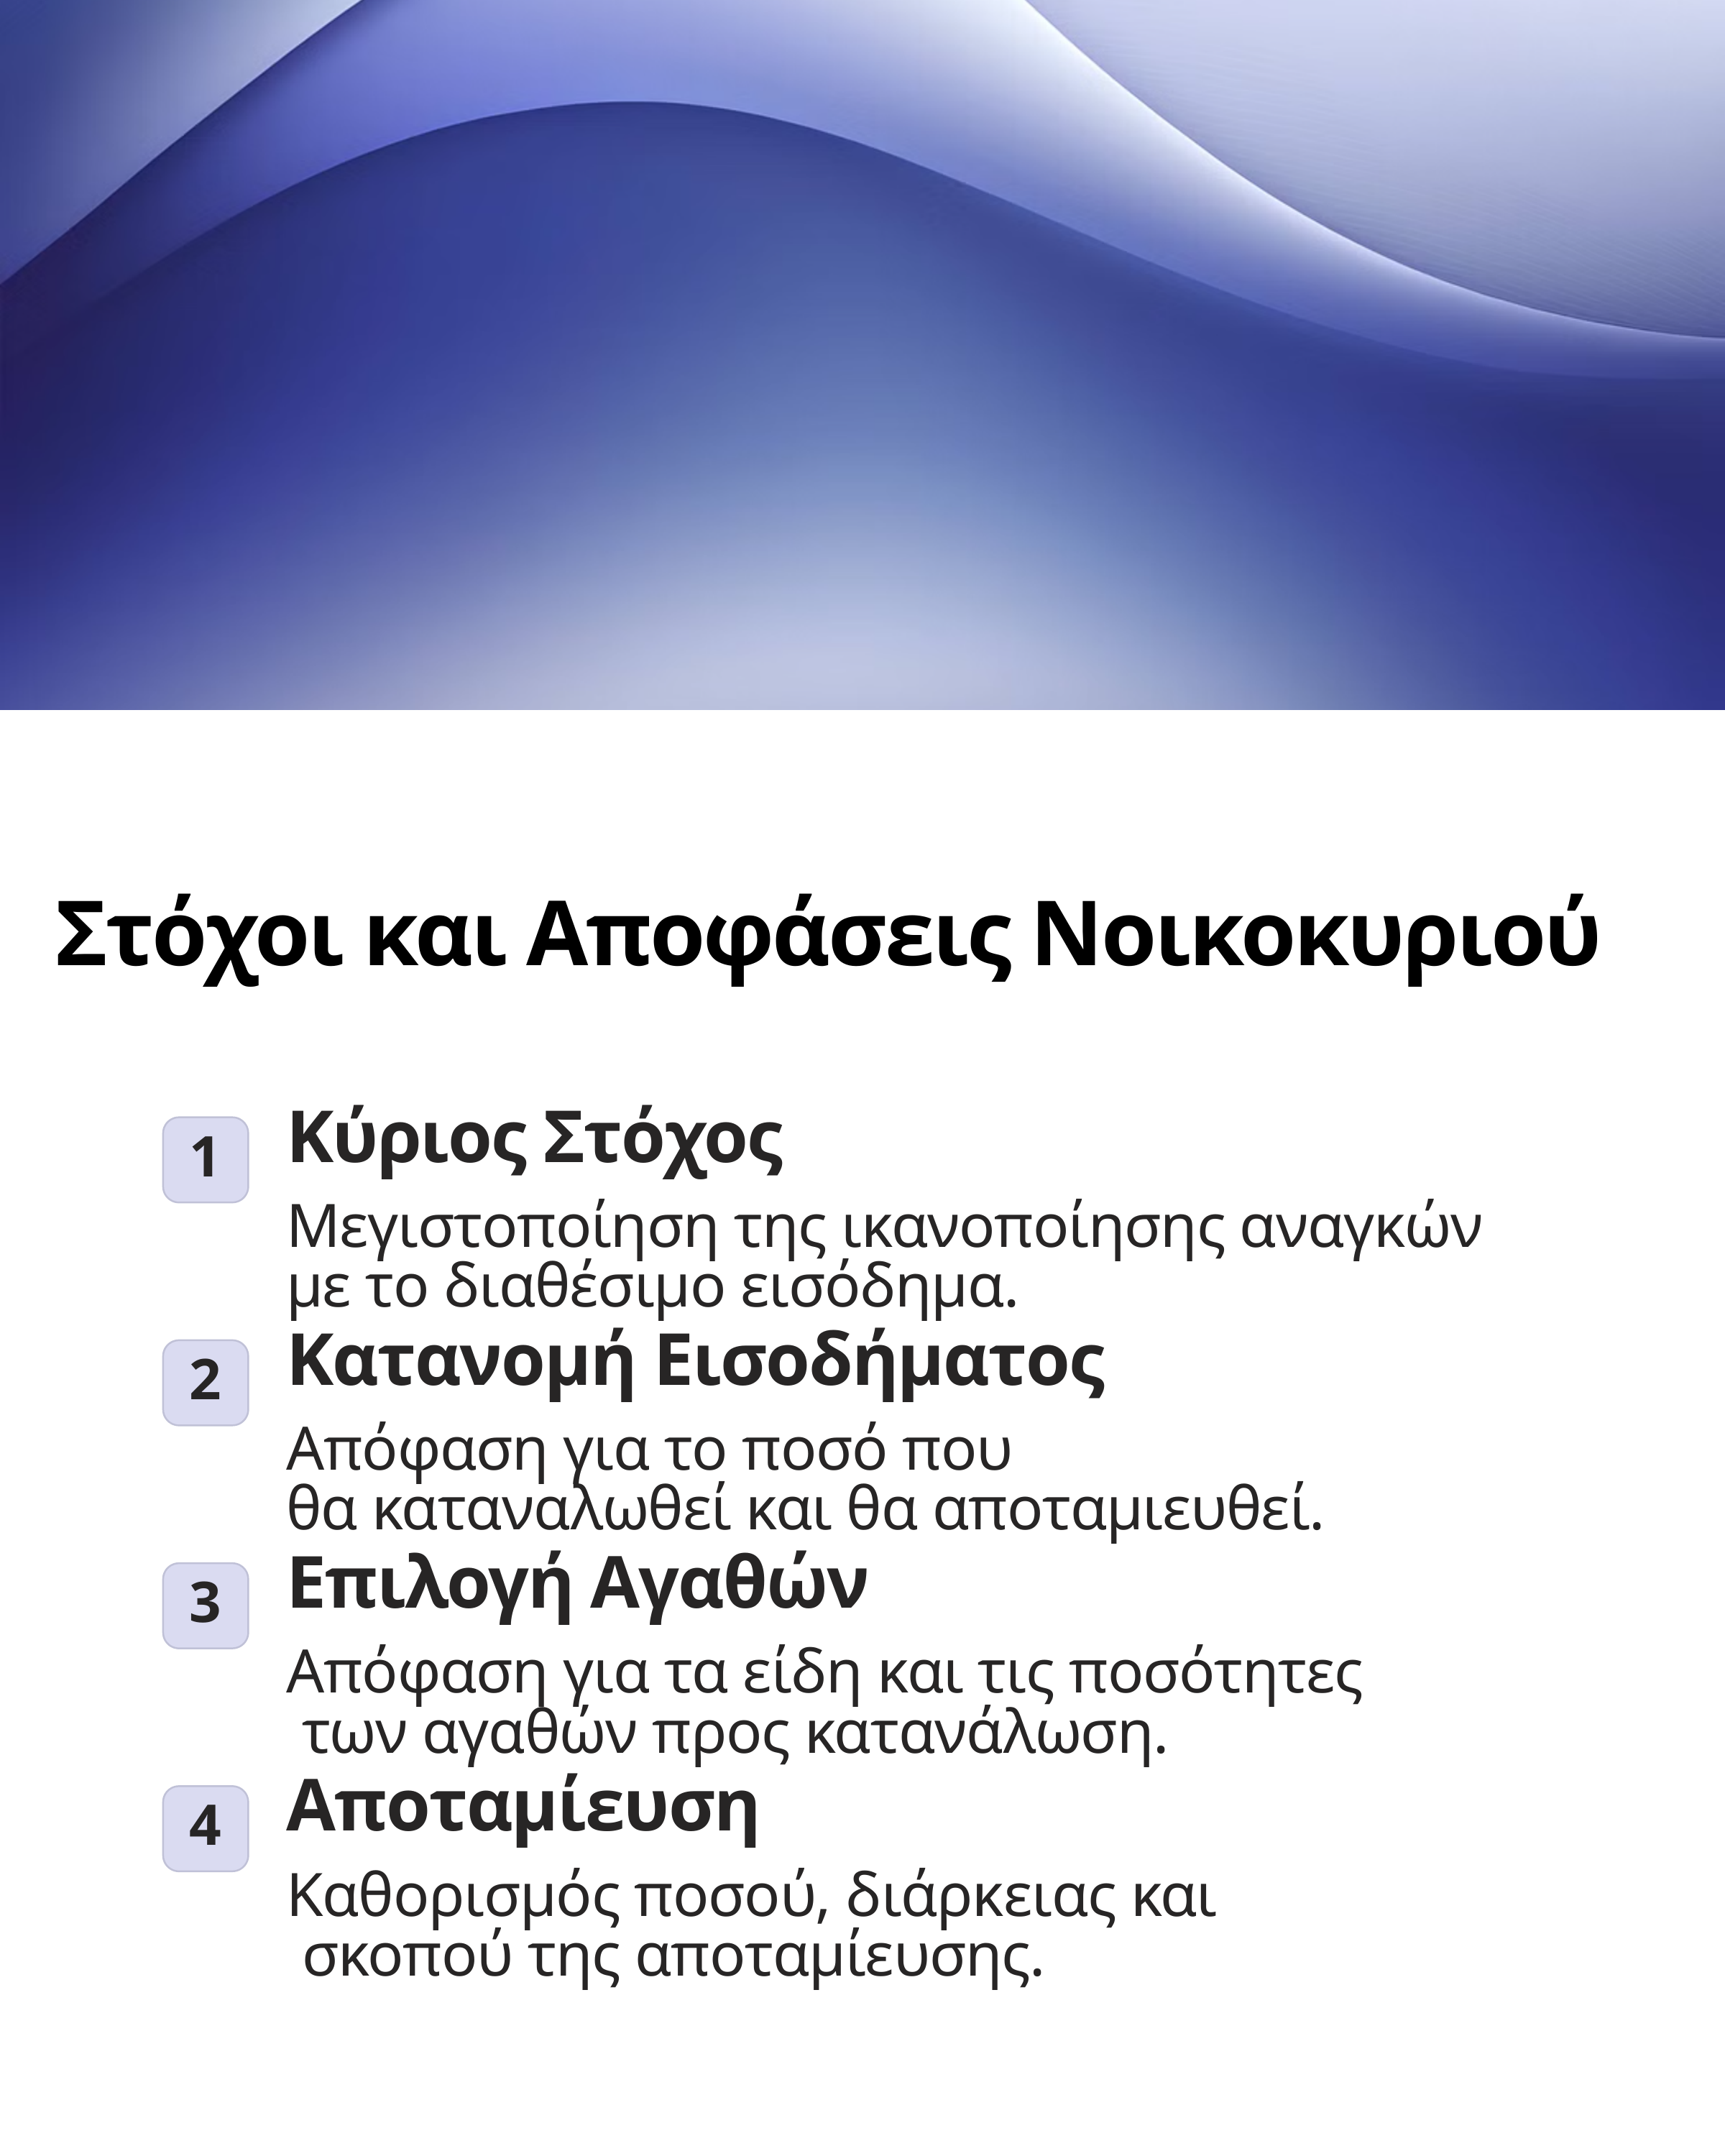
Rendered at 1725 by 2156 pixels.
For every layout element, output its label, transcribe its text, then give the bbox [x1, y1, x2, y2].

text_box Αποταμίευση [286, 1786, 760, 1846]
text_box 2 [188, 1354, 223, 1411]
text_box Απόφαση για το ποσό που θα καταναλωθεί και θα αποταμιευθεί. [286, 1422, 1562, 1483]
text_box Κατανομή Εισοδήματος [286, 1340, 809, 1400]
text_box Κύριος Στόχος [286, 1117, 760, 1176]
text_box Στόχοι και Αποφάσεις Νοικοκυριού [55, 889, 1294, 985]
text_box 3 [188, 1577, 224, 1634]
text_box 1 [194, 1131, 217, 1189]
text_box Μεγιστοποίηση της ικανοποίησης αναγκών με το διαθέσιμο εισόδημα. [286, 1199, 1562, 1260]
text_box Καθορισμός ποσού, διάρκειας και σκοπού της αποταμίευσης. [286, 1868, 1562, 1929]
text_box 4 [187, 1800, 224, 1858]
text_box [162, 1786, 249, 1871]
picture [0, 0, 1725, 711]
text_box [162, 1563, 249, 1649]
text_box Επιλογή Αγαθών [286, 1563, 760, 1623]
text_box [162, 1117, 249, 1203]
text_box Απόφαση για τα είδη και τις ποσότητες των αγαθών προς κατανάλωση. [286, 1645, 1562, 1706]
text_box [162, 1340, 249, 1426]
